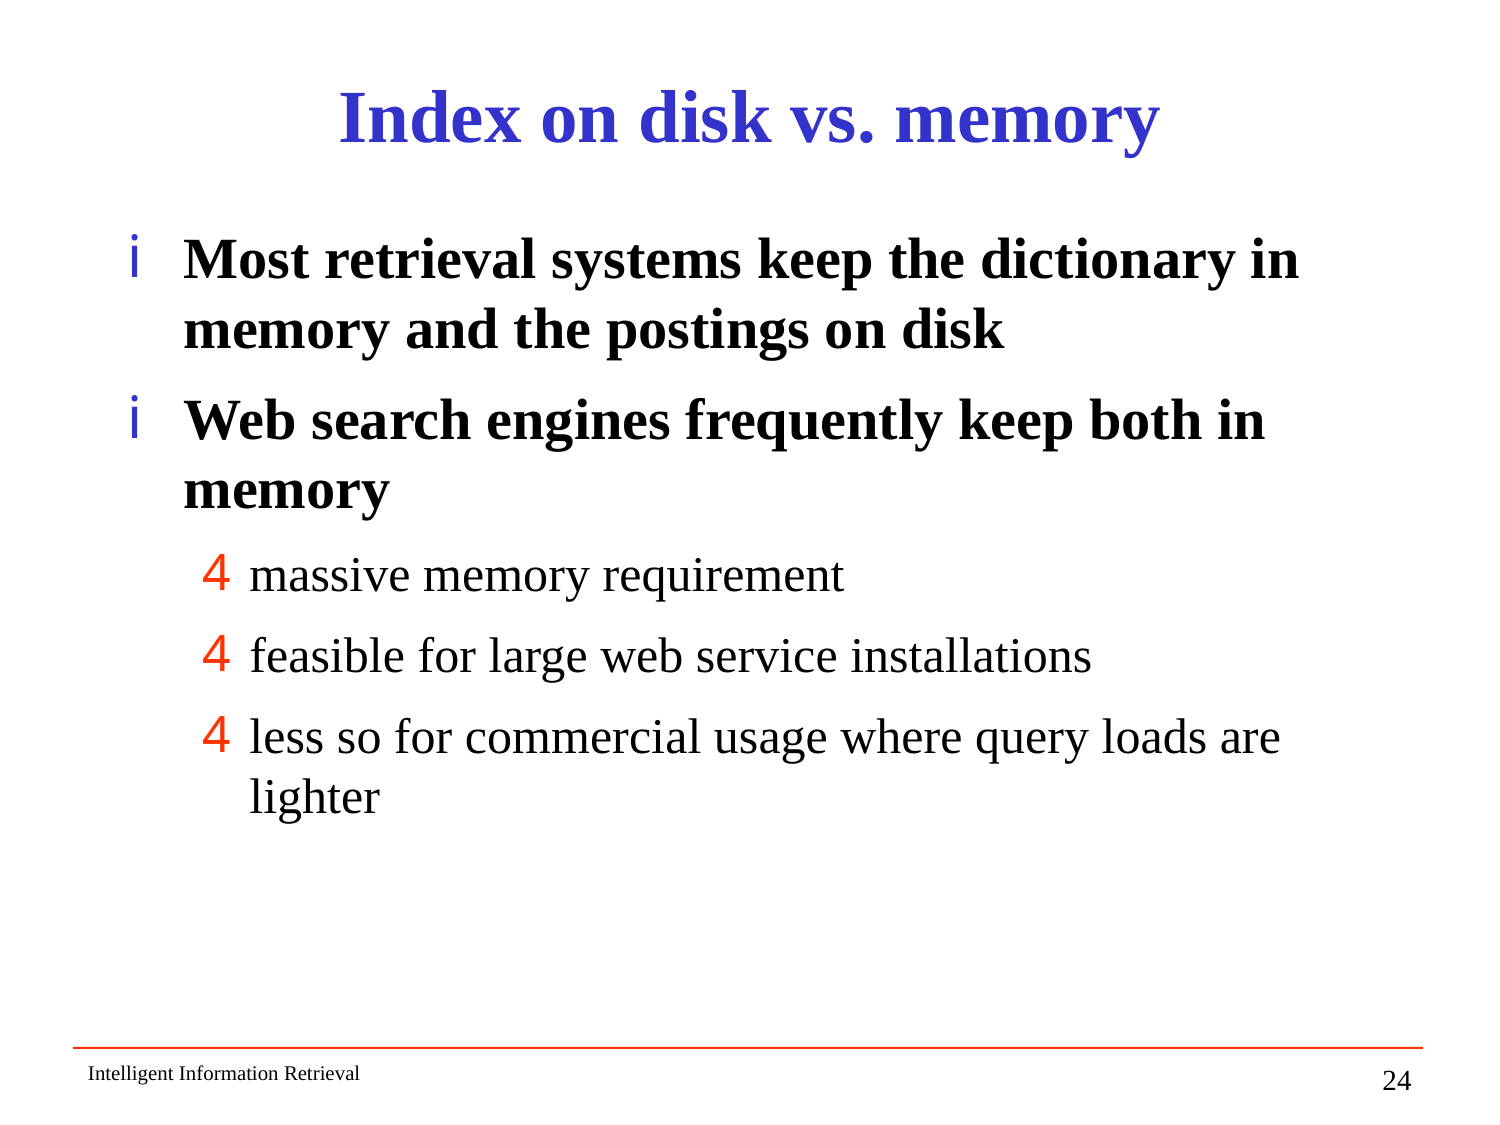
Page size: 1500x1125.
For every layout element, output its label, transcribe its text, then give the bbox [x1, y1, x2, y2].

slide_number 24 [1114, 1053, 1428, 1092]
title Index on disk vs. memory [112, 49, 1388, 176]
list Most retrieval systems keep the dictionary in memory and the postings on disk Web search engines frequently keep both in memory massive memory requirement feasible for large web service installations less so for commercial usage where query loads are lighter [112, 212, 1388, 1013]
footer Intelligent Information Retrieval [72, 1051, 636, 1090]
